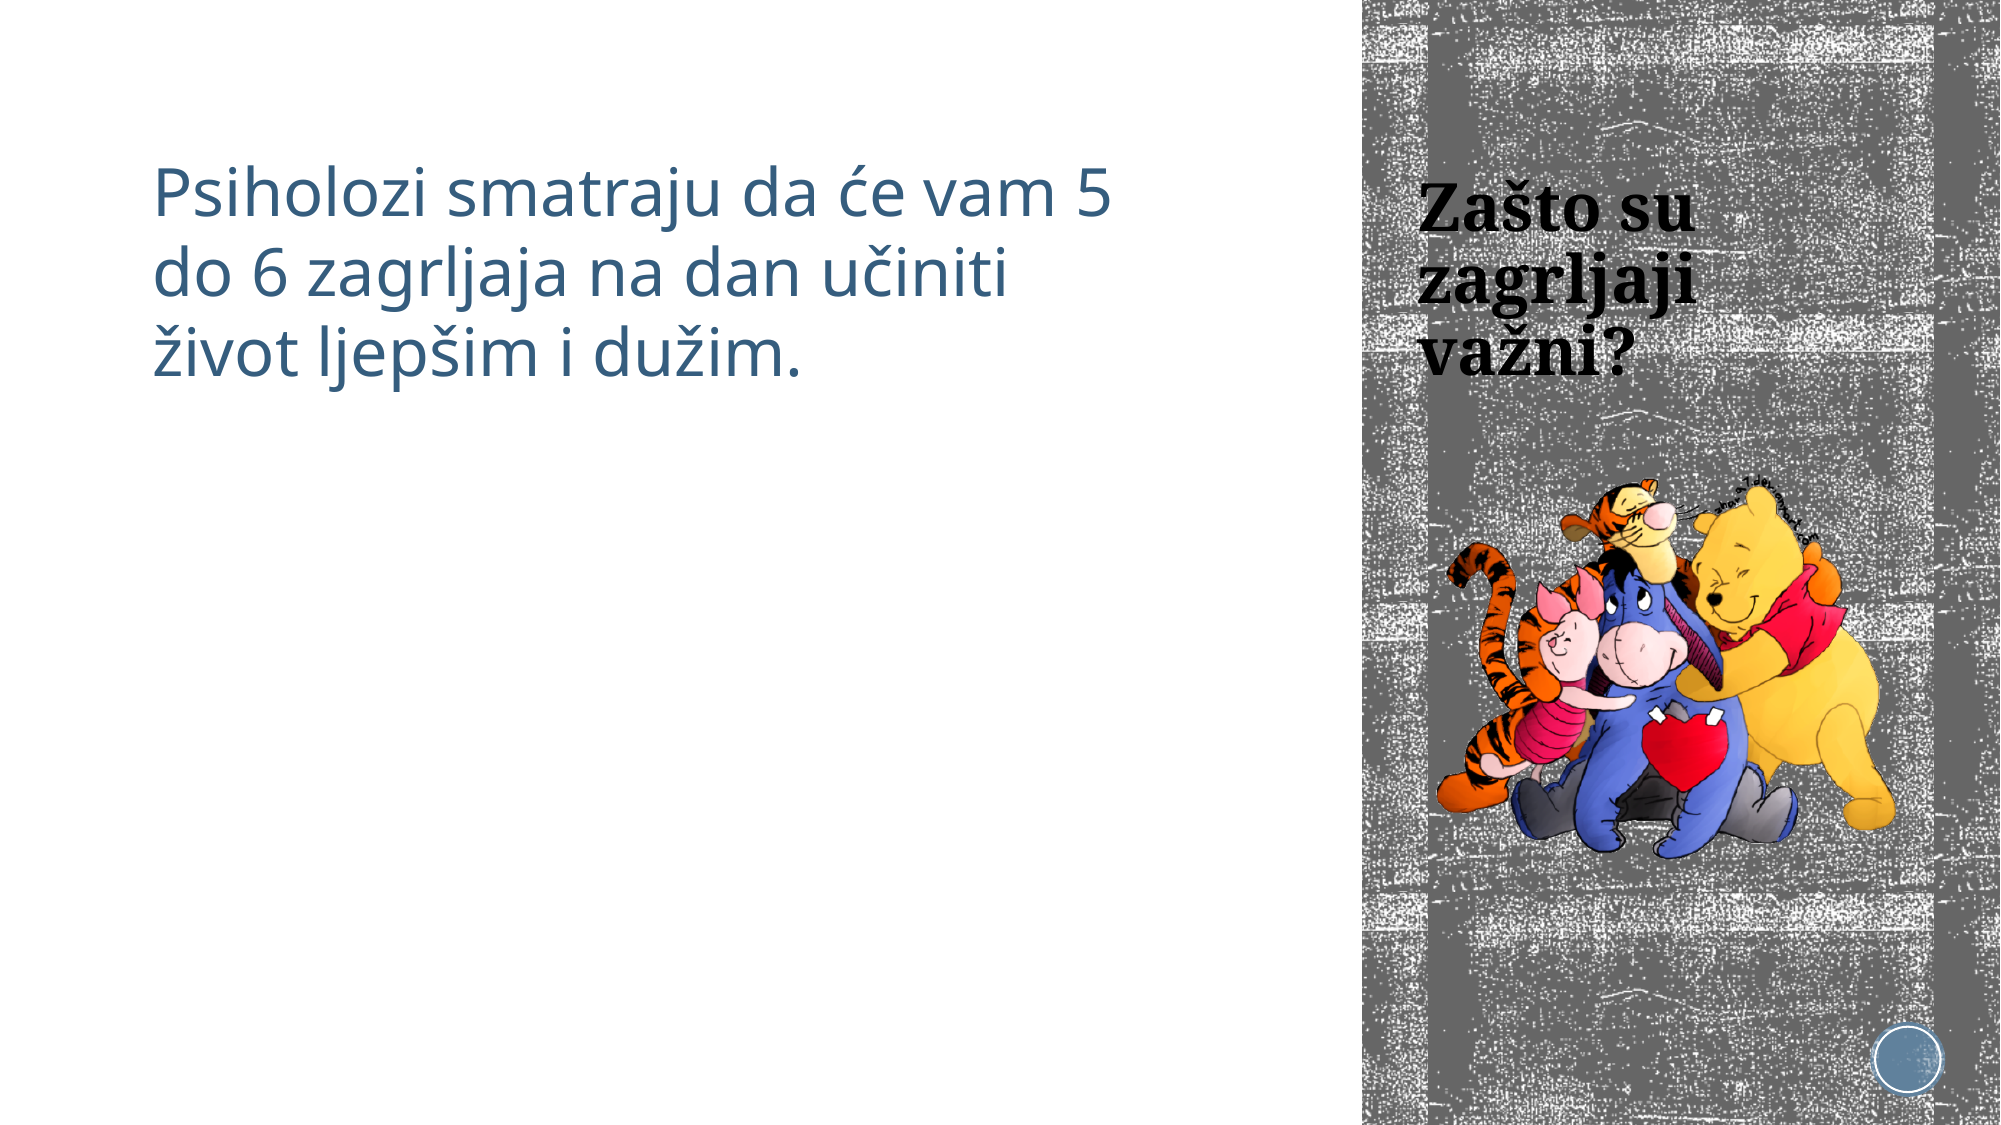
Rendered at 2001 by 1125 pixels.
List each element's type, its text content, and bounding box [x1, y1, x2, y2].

title Zašto su zagrljaji važni? [1402, 112, 1928, 398]
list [1435, 400, 1897, 1007]
list Psiholozi smatraju da će vam 5 do 6 zagrljaja na dan učiniti život ljepšim i dužim. [137, 141, 1177, 896]
